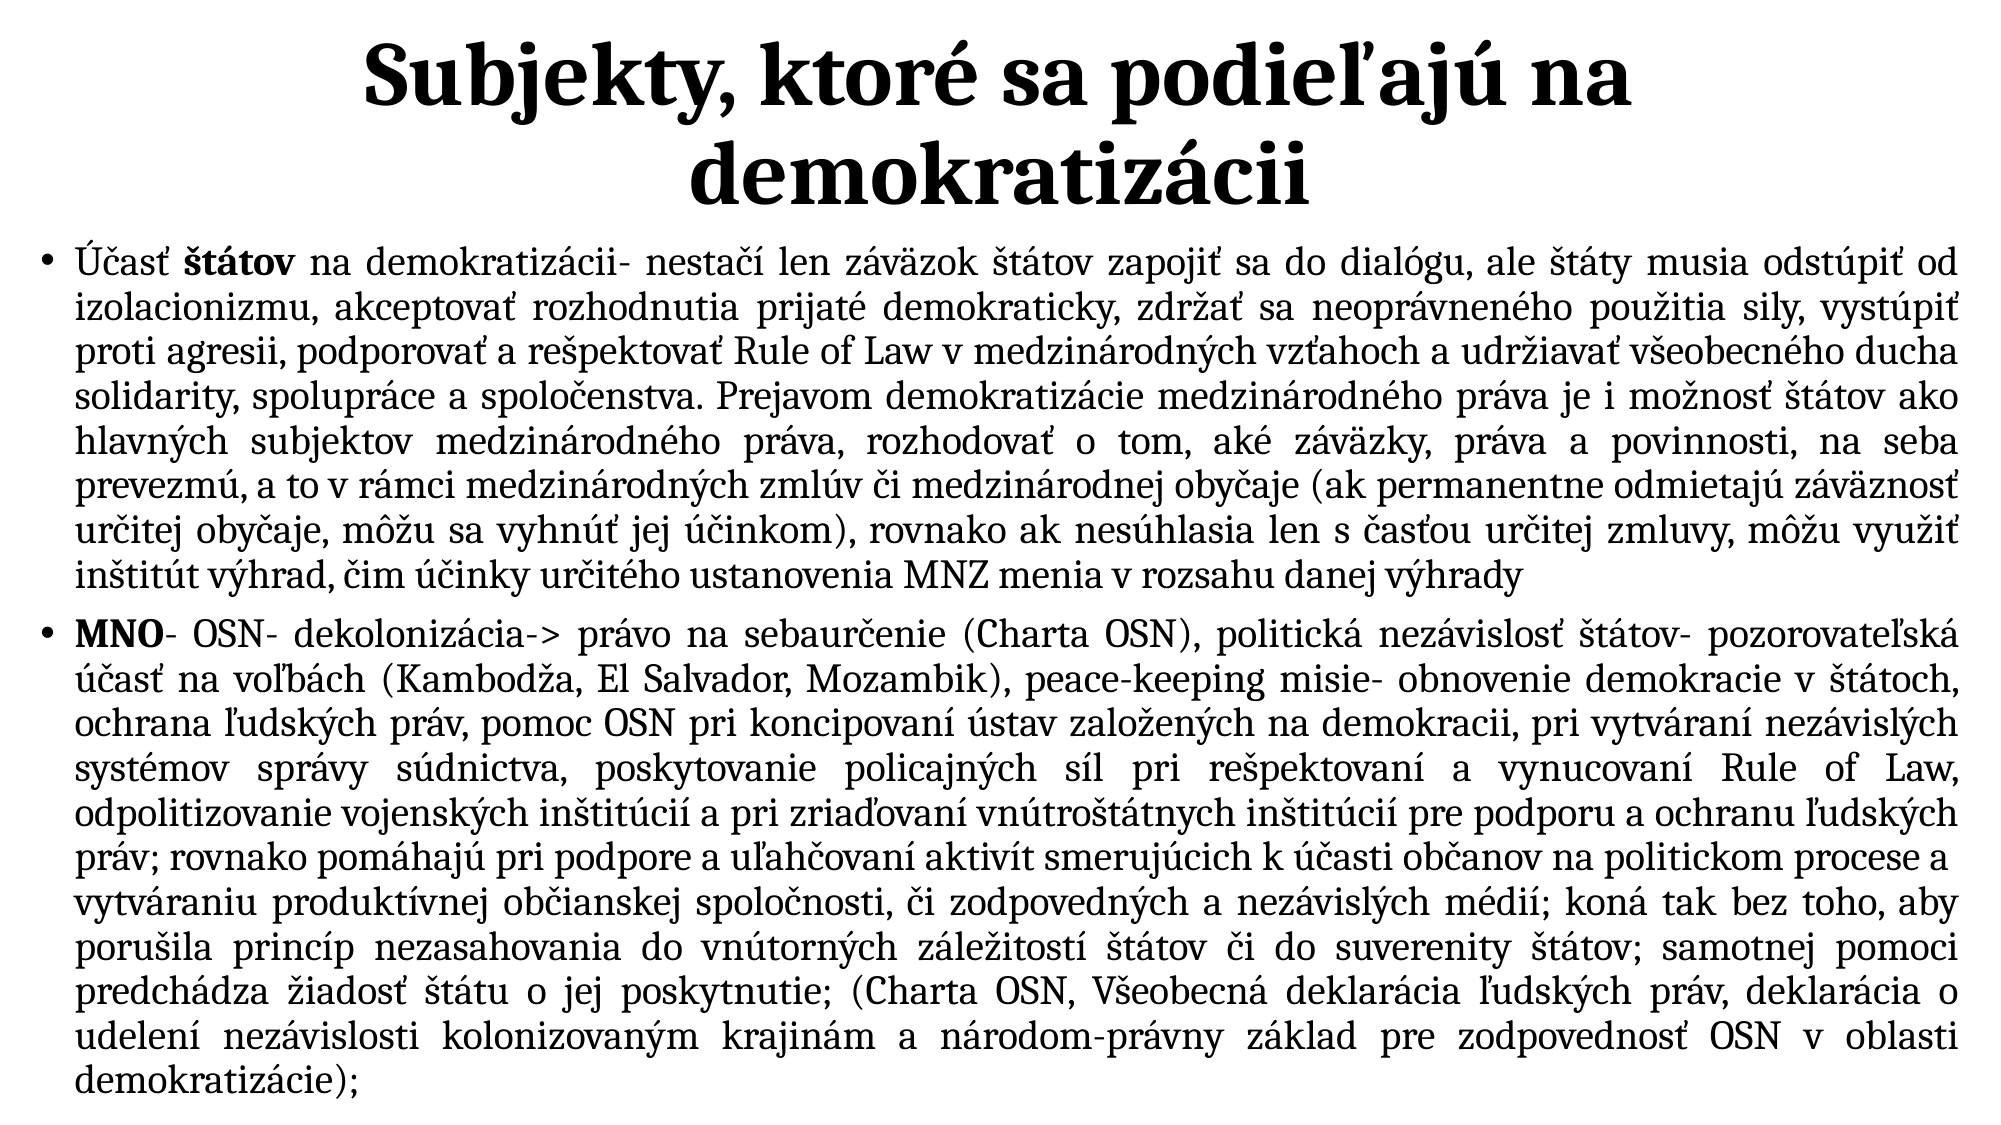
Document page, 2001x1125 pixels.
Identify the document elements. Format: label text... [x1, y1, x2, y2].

list Účasť štátov na demokratizácii- nestačí len záväzok štátov zapojiť sa do dialógu, ale štáty musia odstúpiť od izolacionizmu, akceptovať rozhodnutia prijaté demokraticky, zdržať sa neoprávneného použitia sily, vystúpiť proti agresii, podporovať a rešpektovať Rule of Law v medzinárodných vzťahoch a udržiavať všeobecného ducha solidarity, spolupráce a spoločenstva. Prejavom demokratizácie medzinárodného práva je i možnosť štátov ako hlavných subjektov medzinárodného práva, rozhodovať o tom, aké záväzky, práva a povinnosti, na seba prevezmú, a to v rámci medzinárodných zmlúv či medzinárodnej obyčaje (ak permanentne odmietajú záväznosť určitej obyčaje, môžu sa vyhnúť jej účinkom), rovnako ak nesúhlasia len s časťou určitej zmluvy, môžu využiť inštitút výhrad, čim účinky určitého ustanovenia MNZ menia v rozsahu danej výhrady MNO- OSN- dekolonizácia-> právo na sebaurčenie (Charta OSN), politická nezávislosť štátov- pozorovateľská účasť na voľbách (Kambodža, El Salvador, Mozambik), peace-keeping misie- obnovenie demokracie v štátoch, ochrana ľudských práv, pomoc OSN pri koncipovaní ústav založených na demokracii, pri vytváraní nezávislých systémov správy súdnictva, poskytovanie policajných síl pri rešpektovaní a vynucovaní Rule of Law, odpolitizovanie vojenských inštitúcií a pri zriaďovaní vnútroštátnych inštitúcií pre podporu a ochranu ľudských práv; rovnako pomáhajú pri podpore a uľahčovaní aktivít smerujúcich k účasti občanov na politickom procese a vytváraniu produktívnej občianskej spoločnosti, či zodpovedných a nezávislých médií; koná tak bez toho, aby porušila princíp nezasahovania do vnútorných záležitostí štátov či do suverenity štátov; samotnej pomoci predchádza žiadosť štátu o jej poskytnutie; (Charta OSN, Všeobecná deklarácia ľudských práv, deklarácia o udelení nezávislosti kolonizovaným krajinám a národom-právny základ pre zodpovednosť OSN v oblasti demokratizácie); [25, 232, 1976, 1125]
title Subjekty, ktoré sa podieľajú na demokratizácii [137, 17, 1863, 232]
